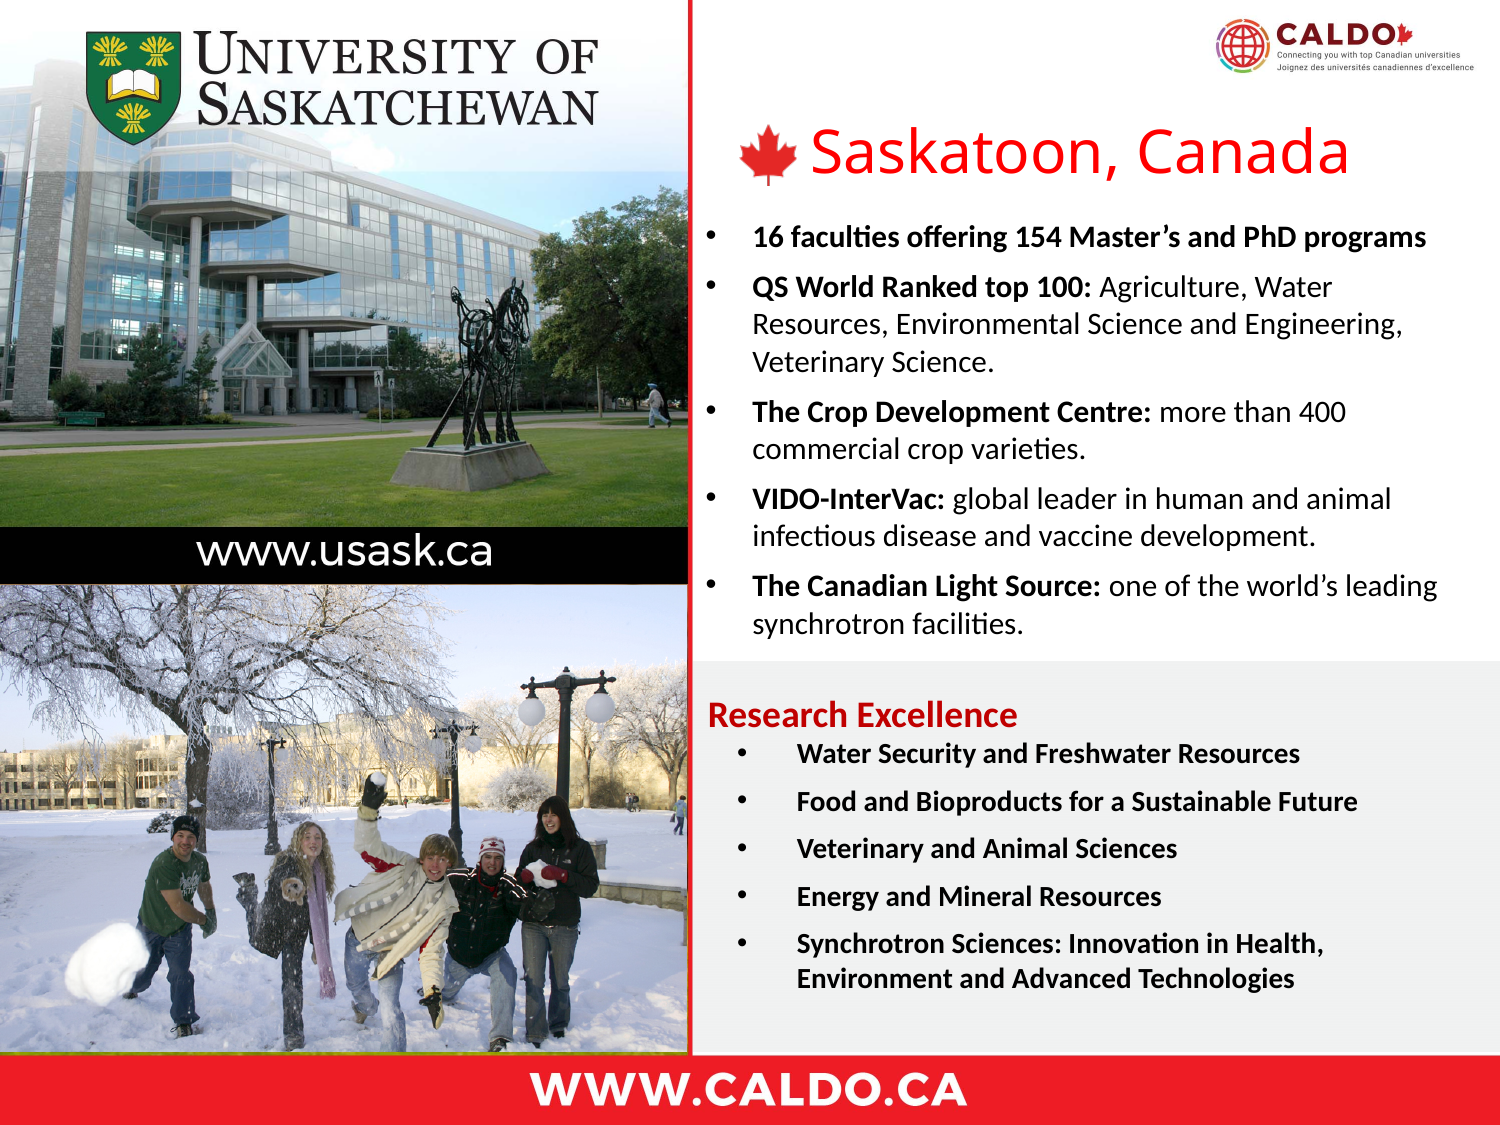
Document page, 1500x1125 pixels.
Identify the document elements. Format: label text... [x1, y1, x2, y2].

text_box 16 faculties offering 154 Master’s and PhD programs QS World Ranked top 100: Agriculture, Water Resources, Environmental Science and Engineering, Veterinary Science. The Crop Development Centre: more than 400 commercial crop varieties. VIDO-InterVac: global leader in human and animal infectious disease and vaccine development. The Canadian Light Source: one of the world’s leading synchrotron facilities. [690, 208, 1483, 761]
text_box Research Excellence Water Security and Freshwater Resources Food and Bioproducts for a Sustainable Future Veterinary and Animal Sciences Energy and Mineral Resources Synchrotron Sciences: Innovation in Health, Environment and Advanced Technologies [693, 1052, 1461, 1125]
text_box Saskatoon, Canada [794, 31, 1500, 278]
picture [0, 0, 1500, 1125]
